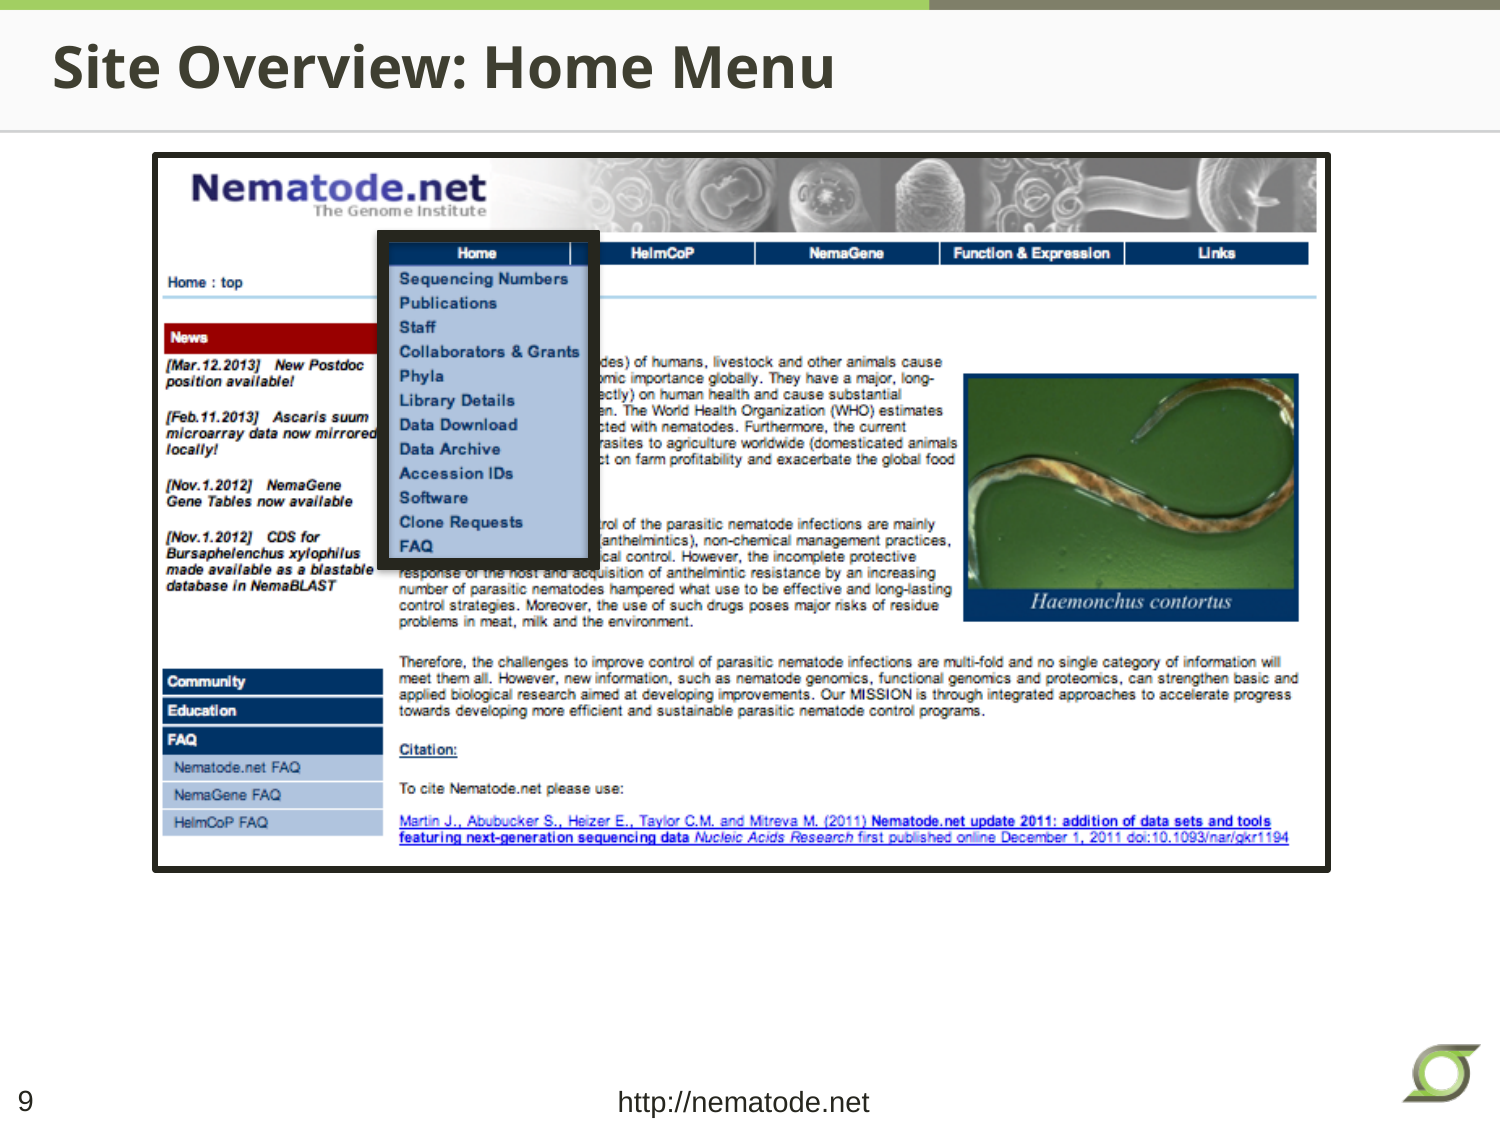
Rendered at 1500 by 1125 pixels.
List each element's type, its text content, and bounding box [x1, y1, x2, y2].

picture [158, 158, 1326, 867]
title Site Overview: Home Menu [36, 17, 1455, 113]
text_box 9 [3, 1074, 49, 1125]
text_box http://nematode.net [603, 1075, 898, 1125]
